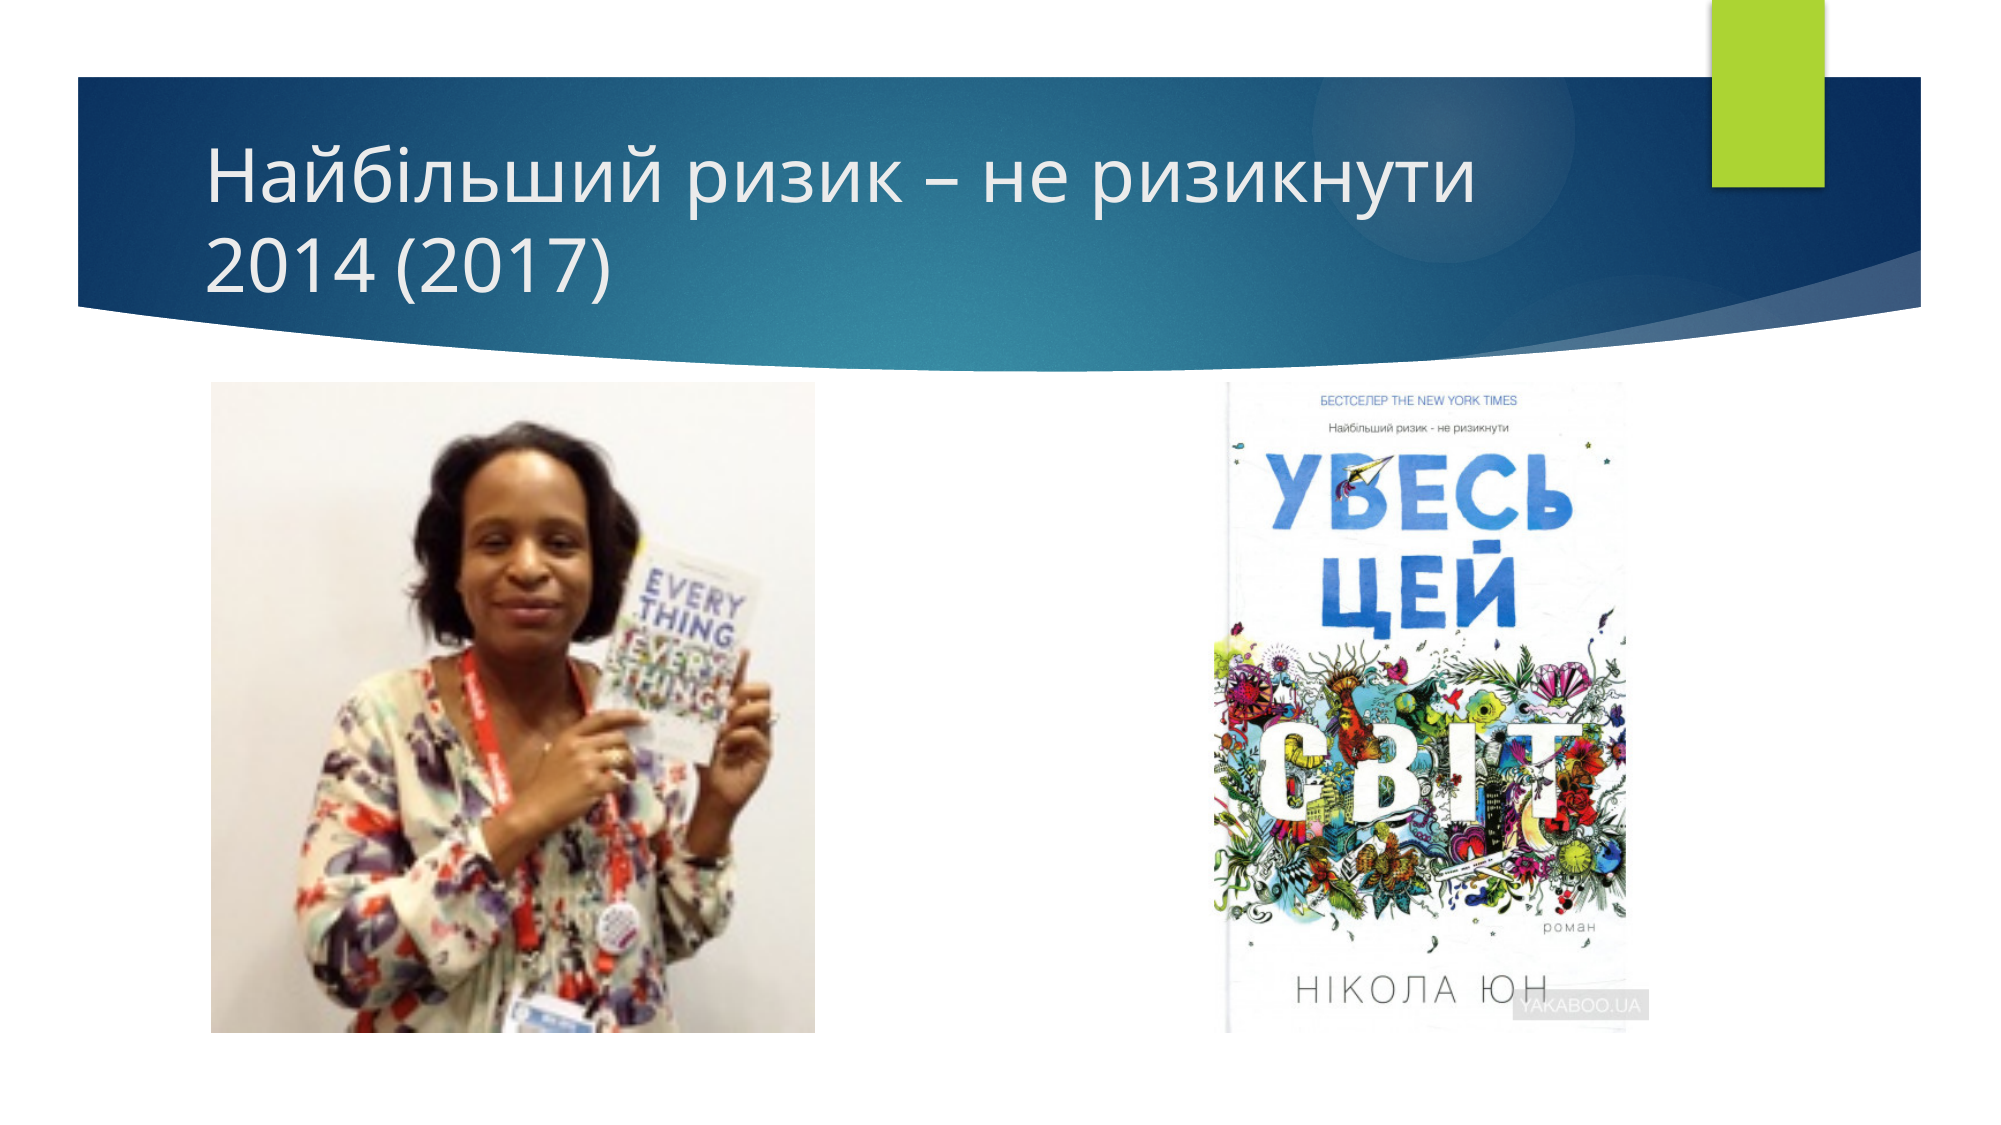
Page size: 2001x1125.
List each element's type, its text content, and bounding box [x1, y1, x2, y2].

title Найбільший ризик – не ризикнути 2014 (2017) [189, 159, 1627, 276]
picture [1190, 381, 1649, 1033]
picture [211, 381, 815, 1033]
